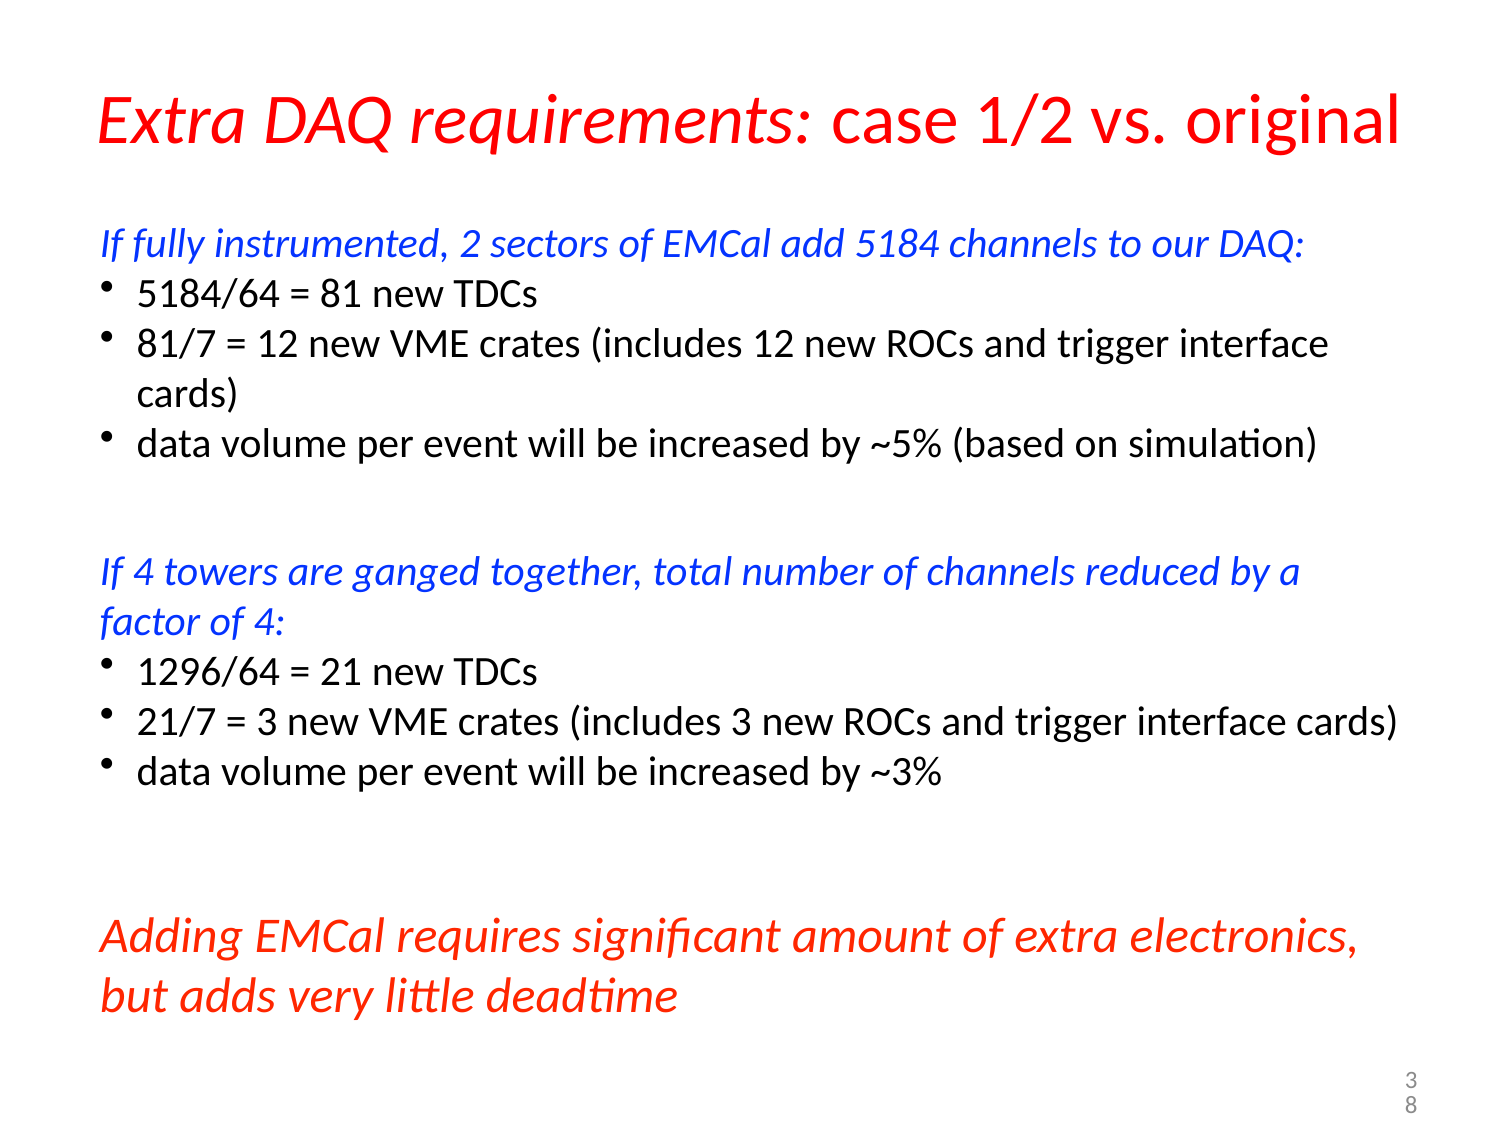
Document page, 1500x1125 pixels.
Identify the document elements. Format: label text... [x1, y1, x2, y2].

slide_number 38 [1393, 1057, 1421, 1101]
text_box Adding EMCal requires significant amount of extra electronics, but adds very little deadtime [94, 896, 1432, 1028]
title Extra DAQ requirements: case 1/2 vs. original [75, 21, 1425, 210]
text_box If fully instrumented, 2 sectors of EMCal add 5184 channels to our DAQ: 5184/64 = 81 new TDCs 81/7 = 12 new VME crates (includes 12 new ROCs and trigger interface cards) data volume per event will be increased by ~5% (based on simulation) [94, 210, 1406, 473]
text_box If 4 towers are ganged together, total number of channels reduced by a factor of 4: 1296/64 = 21 new TDCs 21/7 = 3 new VME crates (includes 3 new ROCs and trigger interface cards) data volume per event will be increased by ~3% [94, 537, 1406, 800]
